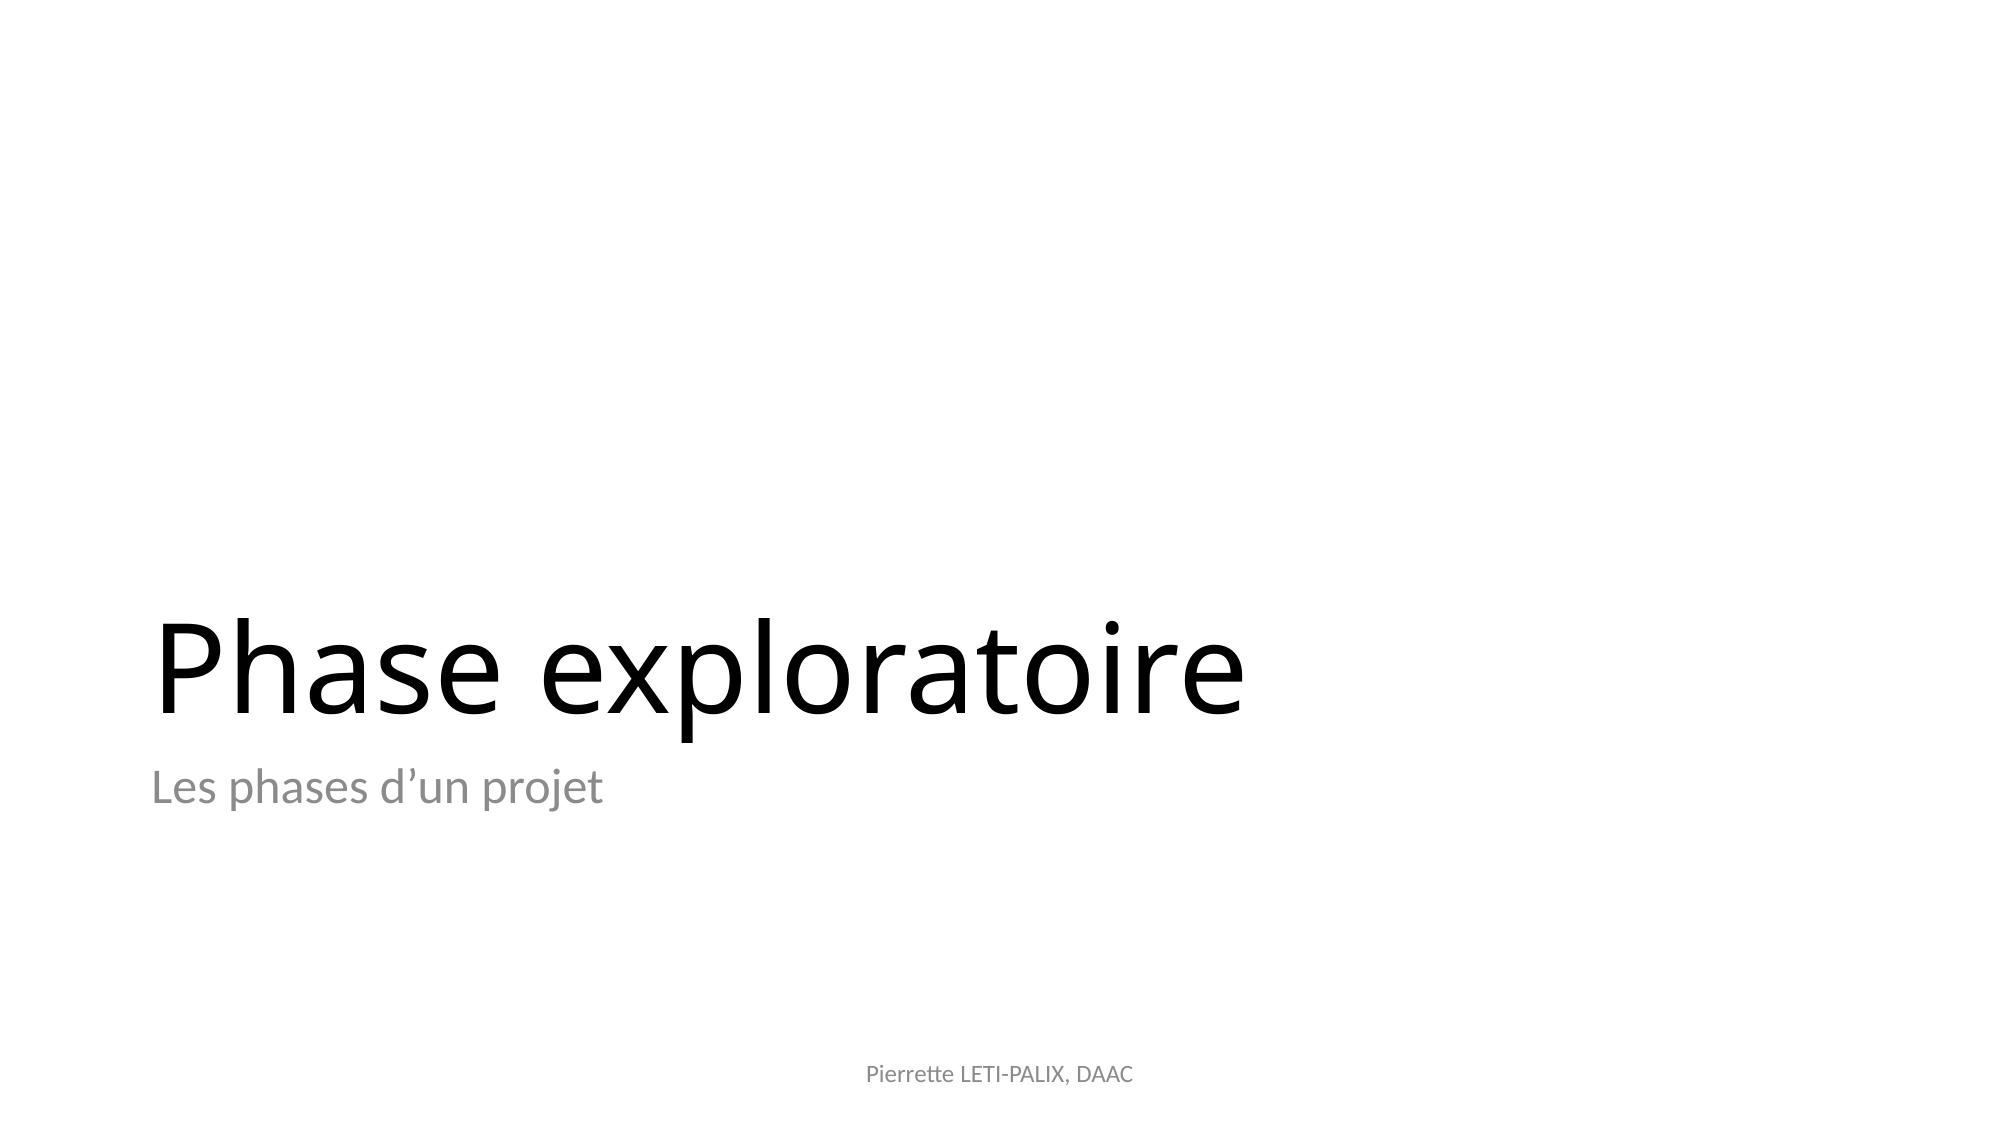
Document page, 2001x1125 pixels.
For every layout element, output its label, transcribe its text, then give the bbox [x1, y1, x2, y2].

title Phase exploratoire [136, 280, 1862, 749]
list Les phases d’un projet [136, 752, 1862, 999]
footer Pierrette LETI-PALIX, DAAC [662, 1042, 1338, 1103]
